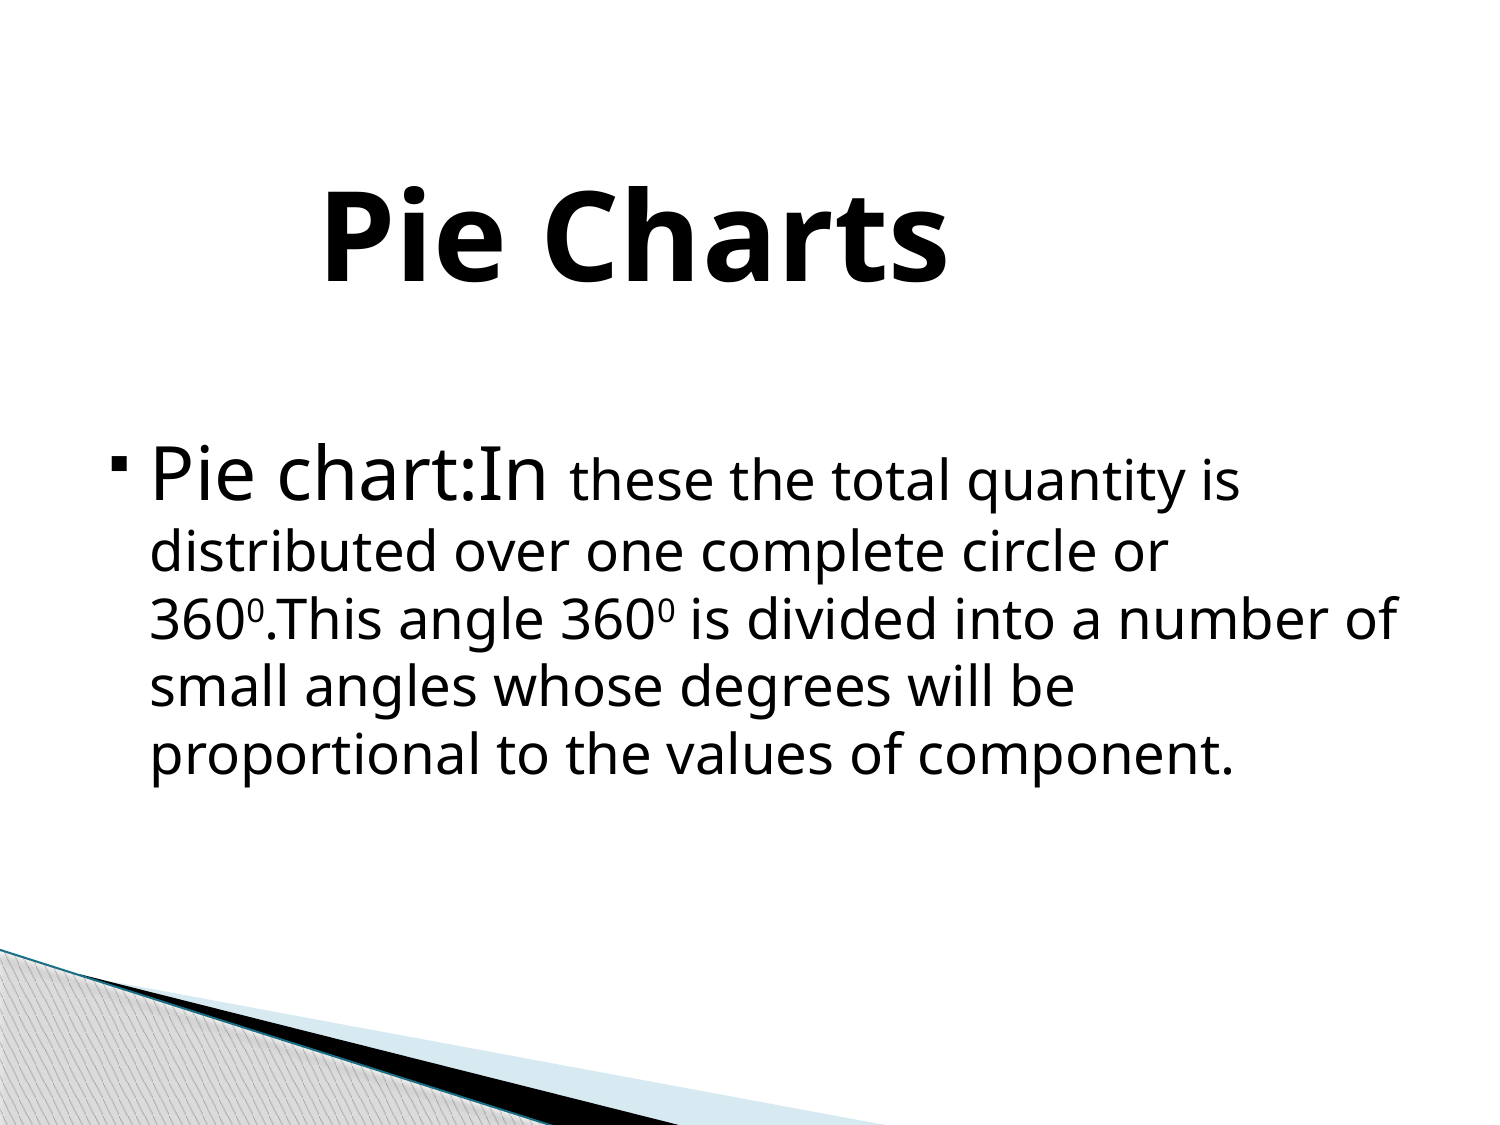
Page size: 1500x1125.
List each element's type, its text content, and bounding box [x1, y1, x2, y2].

list Pie chart:In these the total quantity is distributed over one complete circle or 3600.This angle 3600 is divided into a number of small angles whose degrees will be proportional to the values of component. [75, 417, 1425, 1088]
title Pie Charts [75, 137, 1425, 325]
